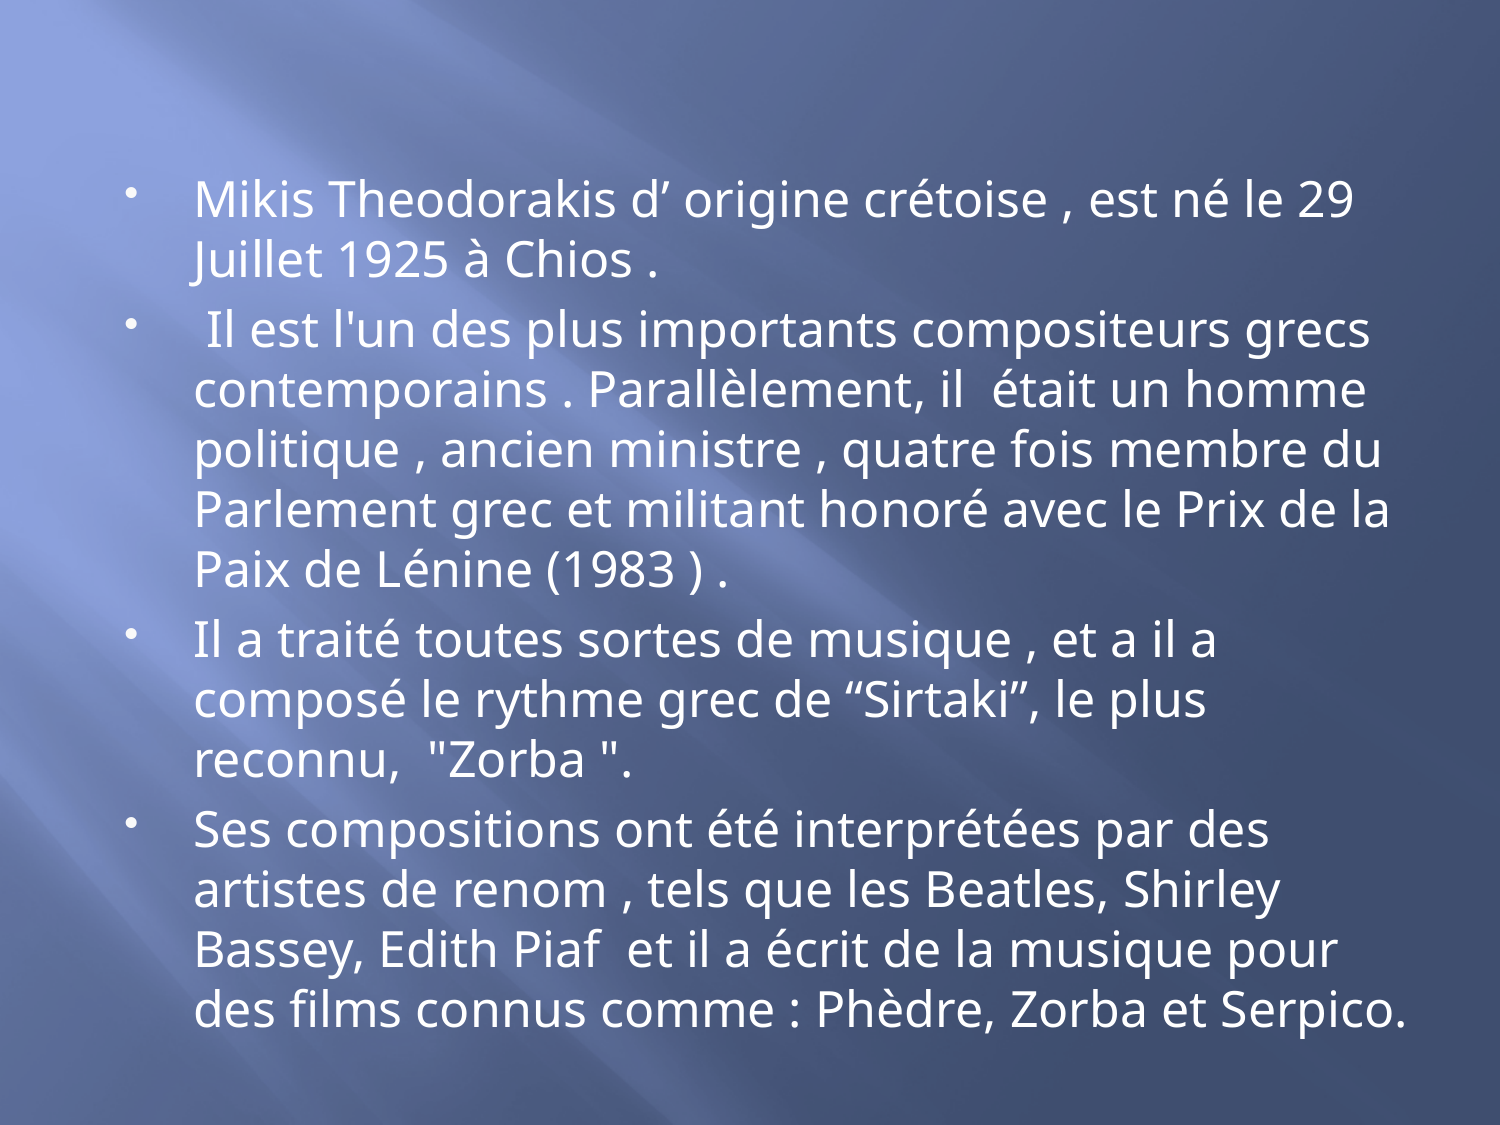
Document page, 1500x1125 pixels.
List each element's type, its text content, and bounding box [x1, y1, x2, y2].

list Mikis Theodorakis d’ origine crétoise , est né le 29 Juillet 1925 à Chios . Il est l'un des plus importants compositeurs grecs contemporains . Parallèlement, il était un homme politique , ancien ministre , quatre fois membre du Parlement grec et militant honoré avec le Prix de la Paix de Lénine (1983 ) . Il a traité toutes sortes de musique , et a il a composé le rythme grec de “Sirtaki”, le plus reconnu, "Zorba ". Ses compositions ont été interprétées par des artistes de renom , tels que les Beatles, Shirley Bassey, Edith Piaf et il a écrit de la musique pour des films connus comme : Phèdre, Zorba et Serpico. [88, 90, 1425, 1071]
